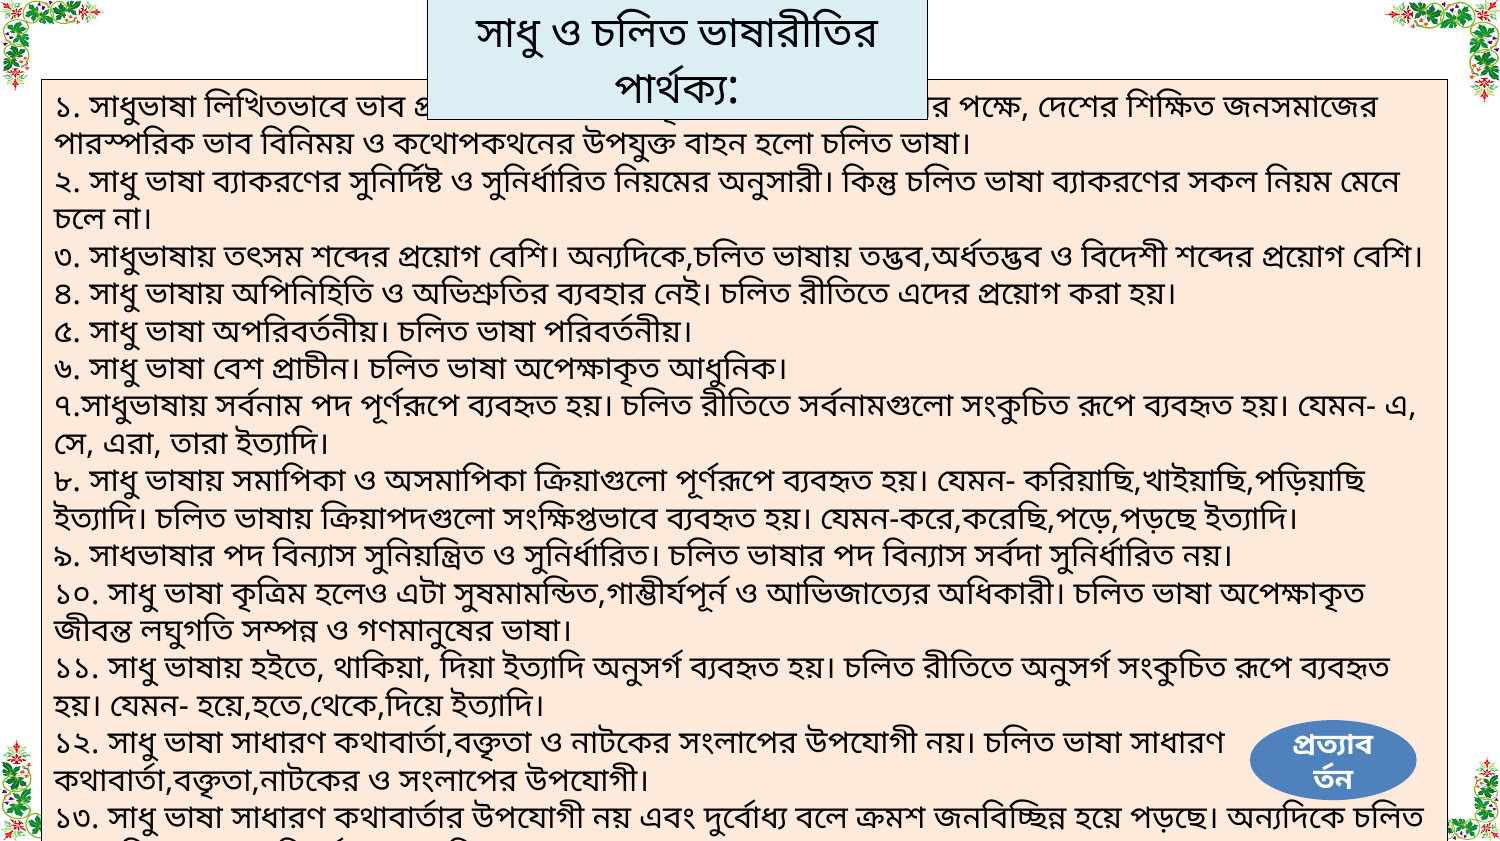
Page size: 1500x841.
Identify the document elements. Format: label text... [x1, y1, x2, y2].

picture [1386, 0, 1500, 109]
picture [1, 733, 107, 841]
picture [0, 0, 103, 91]
text_box সাধু ও চলিত ভাষারীতির পার্থক্য: [427, 0, 928, 120]
picture [1406, 757, 1500, 841]
text_box প্রত্যাবর্তন [1247, 718, 1419, 803]
text_box ১. সাধুভাষা লিখিতভাবে ভাব প্রকাশের সর্বজন স্বীকৃত সাধারণ রূপ। অপর পক্ষে, দেশের শিক্ষিত জনসমাজের পারস্পরিক ভাব বিনিময় ও কথোপকথনের উপযুক্ত বাহন হলো চলিত ভাষা। ২. সাধু ভাষা ব্যাকরণের সুনির্দিষ্ট ও সুনির্ধারিত নিয়মের অনুসারী। কিন্তু চলিত ভাষা ব্যাকরণের সকল নিয়ম মেনে চলে না। ৩. সাধুভাষায় তৎসম শব্দের প্রয়োগ বেশি। অন্যদিকে,চলিত ভাষায় তদ্ভব,অর্ধতদ্ভব ও বিদেশী শব্দের প্রয়োগ বেশি। ৪. সাধু ভাষায় অপিনিহিতি ও অভিশ্রুতির ব্যবহার নেই। চলিত রীতিতে এদের প্রয়োগ করা হয়। ৫. সাধু ভাষা অপরিবর্তনীয়। চলিত ভাষা পরিবর্তনীয়। ৬. সাধু ভাষা বেশ প্রাচীন। চলিত ভাষা অপেক্ষাকৃত আধুনিক। ৭.সাধুভাষায় সর্বনাম পদ পূর্ণরূপে ব্যবহৃত হয়। চলিত রীতিতে সর্বনামগুলো সংকুচিত রূপে ব্যবহৃত হয়। যেমন- এ, সে, এরা, তারা ইত্যাদি। ৮. সাধু ভাষায় সমাপিকা ও অসমাপিকা ক্রিয়াগুলো পূর্ণরূপে ব্যবহৃত হয়। যেমন- করিয়াছি,খাইয়াছি,পড়িয়াছি ইত্যাদি। চলিত ভাষায় ক্রিয়াপদগুলো সংক্ষিপ্তভাবে ব্যবহৃত হয়। যেমন-করে,করেছি,পড়ে,পড়ছে ইত্যাদি। ৯. সাধভাষার পদ বিন্যাস সুনিয়ন্ত্রিত ও সুনির্ধারিত। চলিত ভাষার পদ বিন্যাস সর্বদা সুনির্ধারিত নয়। ১০. সাধু ভাষা কৃত্রিম হলেও এটা সুষমামন্ডিত,গাম্ভীর্যপূর্ন ও আভিজাত্যের অধিকারী। চলিত ভাষা অপেক্ষাকৃত জীবন্ত লঘুগতি সম্পন্ন ও গণমানুষের ভাষা। ১১. সাধু ভাষায় হইতে, থাকিয়া, দিয়া ইত্যাদি অনুসর্গ ব্যবহৃত হয়। চলিত রীতিতে অনুসর্গ সংকুচিত রূপে ব্যবহৃত হয়। যেমন- হয়ে,হতে,থেকে,দিয়ে ইত্যাদি। ১২. সাধু ভাষা সাধারণ কথাবার্তা,বক্তৃতা ও নাটকের সংলাপের উপযোগী নয়। চলিত ভাষা সাধারণ কথাবার্তা,বক্তৃতা,নাটকের ও সংলাপের উপযোগী। ১৩. সাধু ভাষা সাধারণ কথাবার্তার উপযোগী নয় এবং দুর্বোধ্য বলে ক্রমশ জনবিচ্ছিন্ন হয়ে পড়ছে। অন্যদিকে চলিত ভাষা নিত্য নতুন পরিবর্তনের মধ্যদিয়ে ক্রমশ সমৃদ্ধ হচ্ছে। ১৪. সাধু ভাষা কোন অঞ্চল বিশেষের প্রভাবাধীন নয়। কিন্তু চলিত ভাষা আঞ্চলিক প্রভাবাধীন। ১৫. উদাহরণ- তাহারা বিষম ব্যথিত হইল। তারা বেশ ব্যাথা পেল। [41, 79, 1448, 841]
